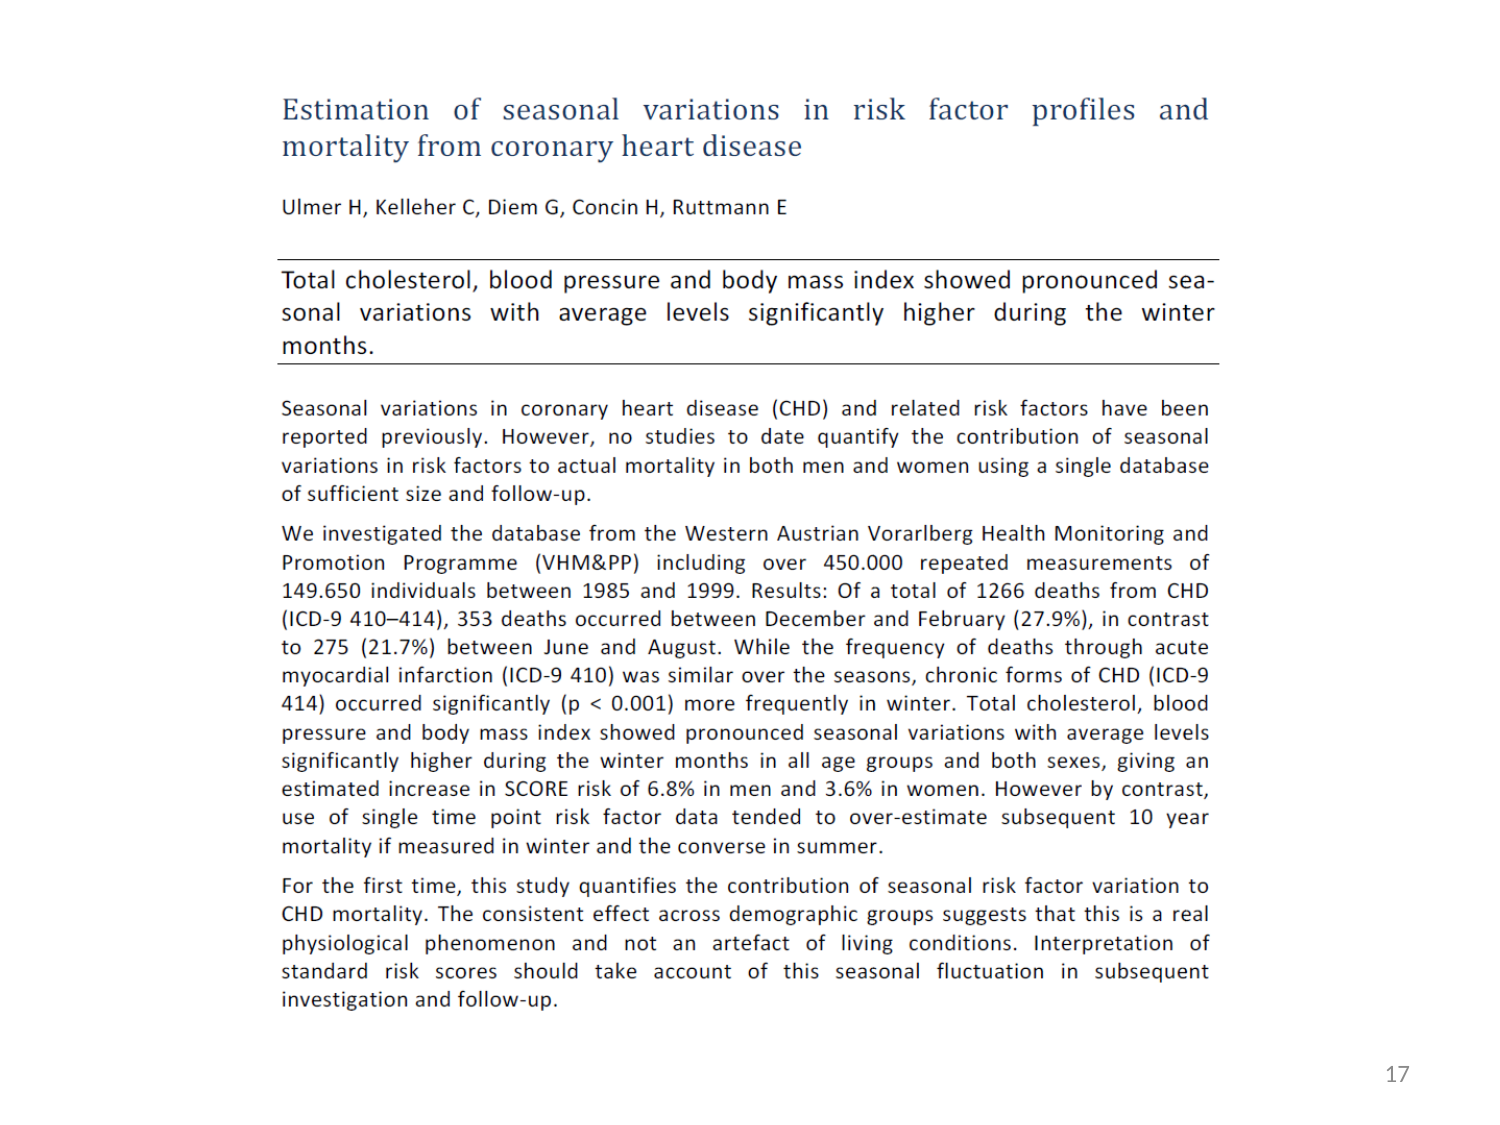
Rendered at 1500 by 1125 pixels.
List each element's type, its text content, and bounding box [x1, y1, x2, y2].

slide_number 17 [1074, 1042, 1425, 1103]
picture [266, 83, 1234, 1042]
